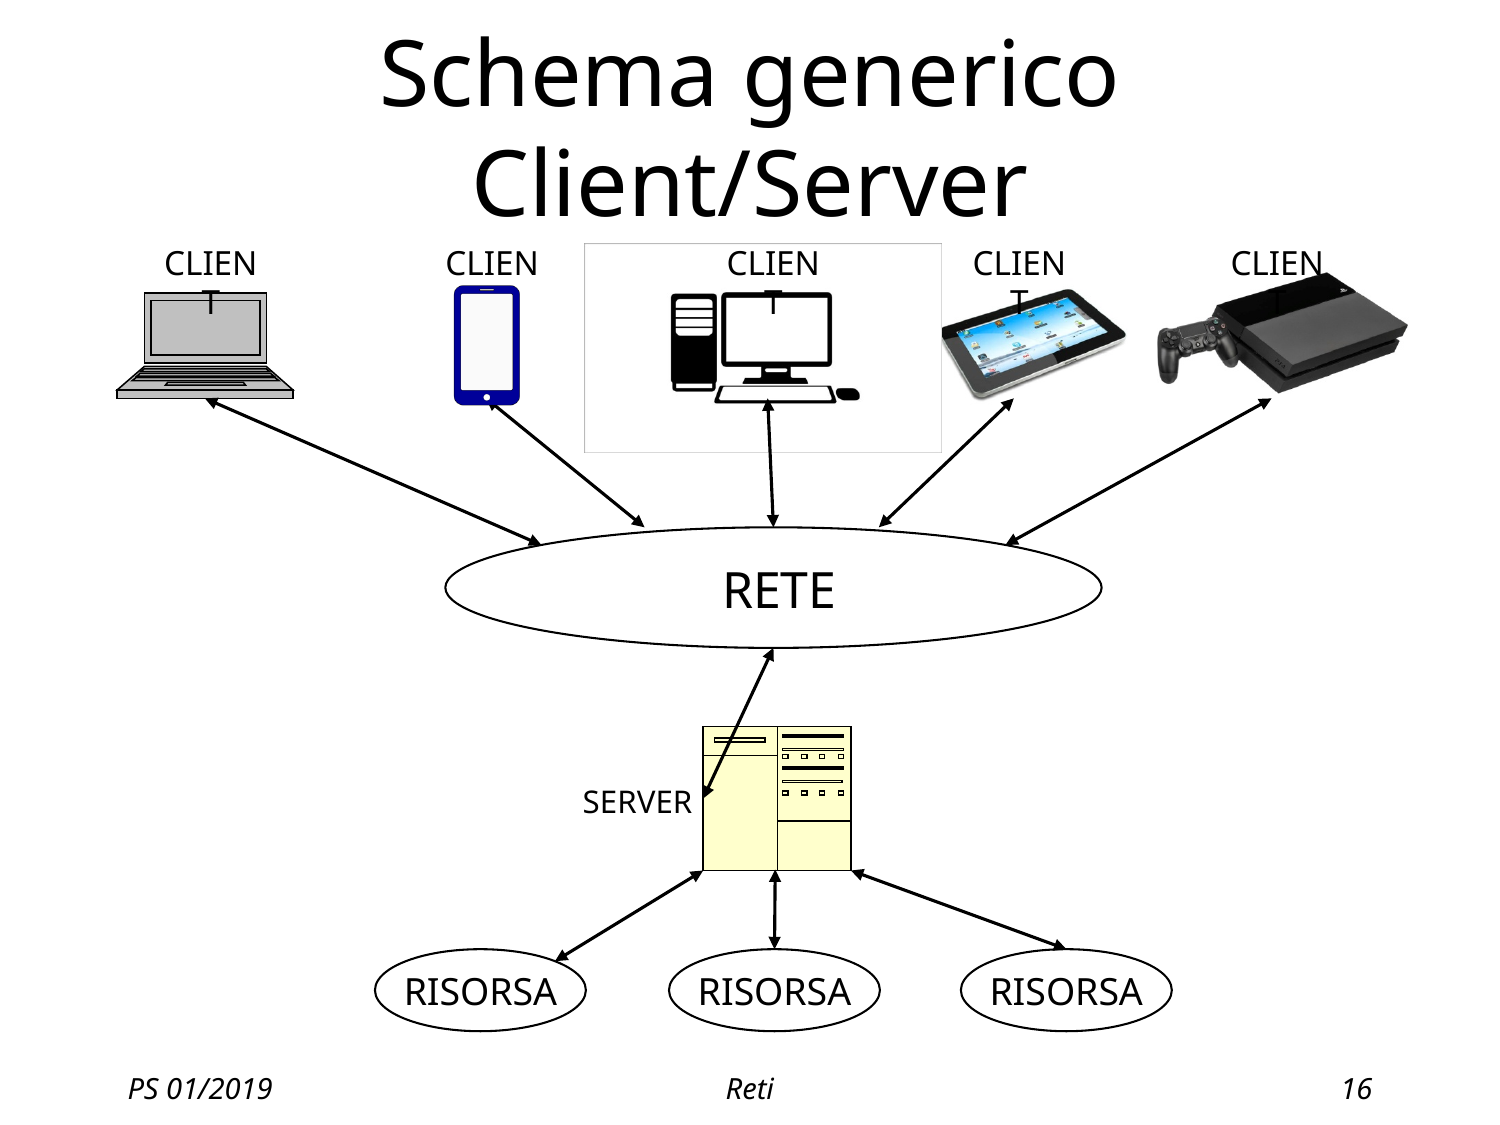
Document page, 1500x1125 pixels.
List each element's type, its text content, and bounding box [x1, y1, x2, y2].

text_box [735, 685, 815, 690]
slide_number 16 [1074, 1062, 1388, 1101]
text_box CLIENT [421, 234, 563, 329]
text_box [960, 948, 1173, 1032]
title Schema generico Client/Server [112, 50, 1388, 200]
text_box CLIENT [703, 234, 844, 241]
text_box CLIENT [1207, 234, 1348, 265]
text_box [668, 948, 881, 1032]
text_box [878, 398, 1014, 528]
text_box CLIENT [949, 234, 1090, 277]
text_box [374, 948, 587, 1032]
text_box [703, 726, 852, 871]
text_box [204, 398, 542, 546]
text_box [919, 801, 999, 1018]
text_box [767, 398, 774, 528]
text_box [485, 398, 645, 528]
picture [1151, 266, 1412, 398]
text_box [583, 841, 675, 991]
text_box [1005, 398, 1272, 546]
text_box SERVER [560, 774, 715, 828]
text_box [445, 527, 1102, 649]
footer Reti [512, 1062, 988, 1101]
slide_number PS 01/2019 [112, 1062, 426, 1101]
picture [418, 255, 546, 434]
picture [584, 243, 1129, 453]
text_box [116, 234, 294, 399]
